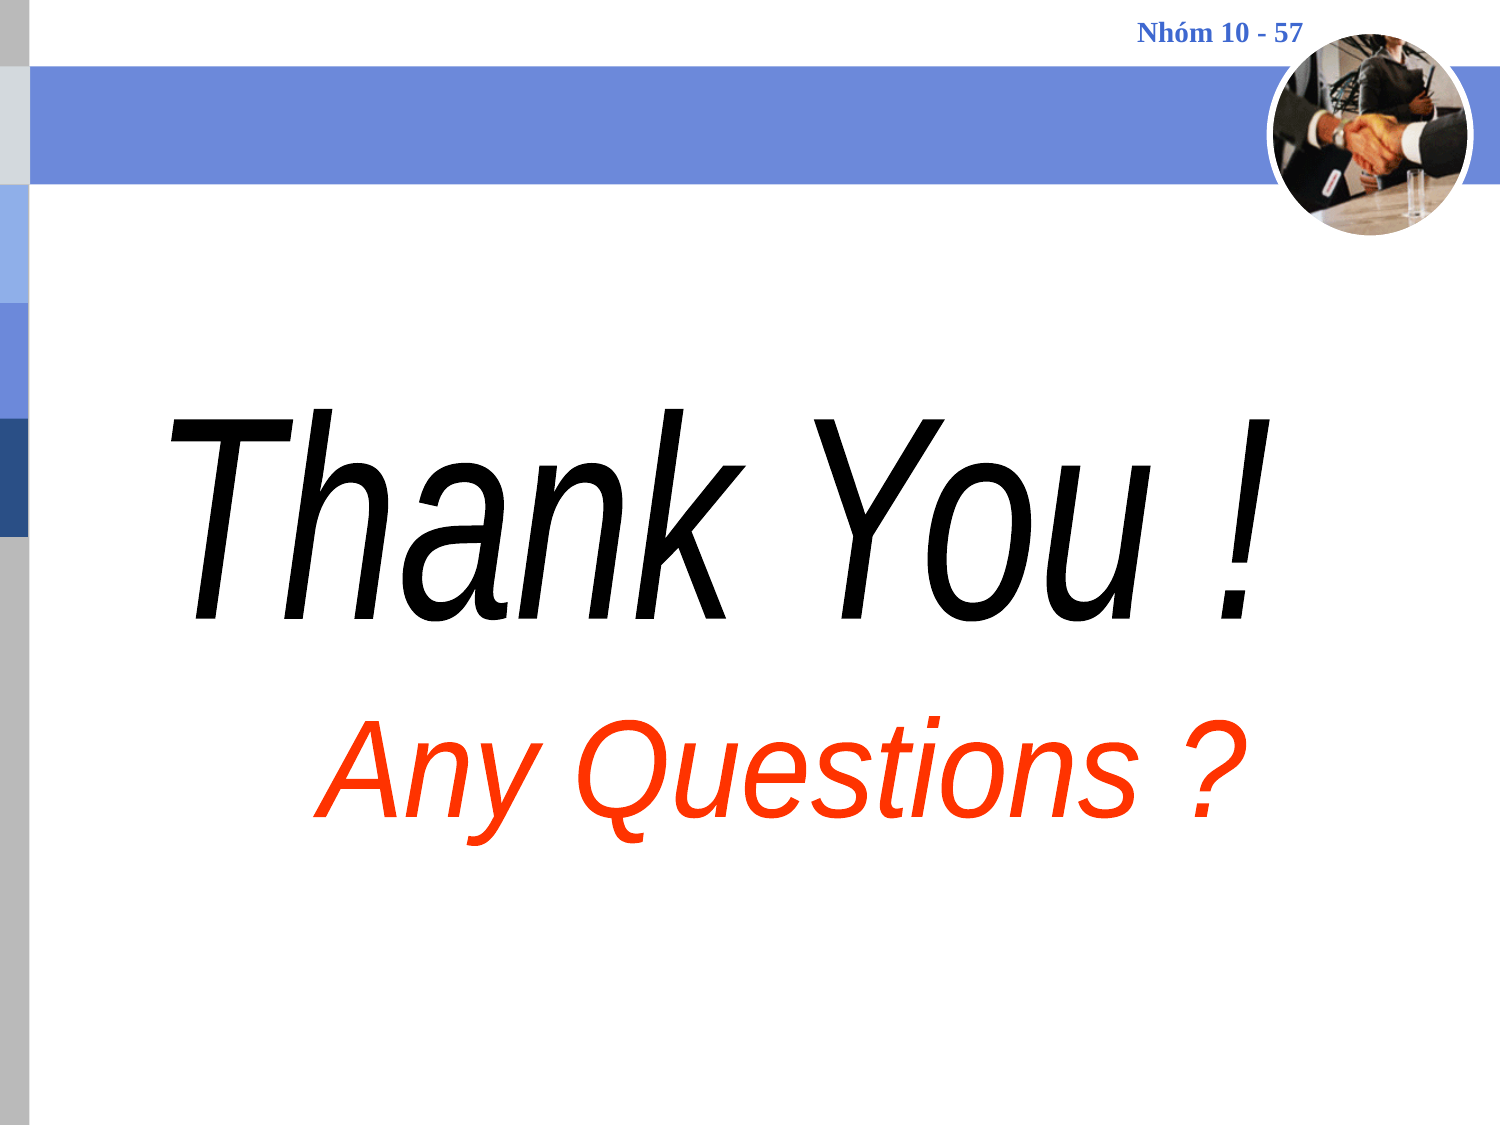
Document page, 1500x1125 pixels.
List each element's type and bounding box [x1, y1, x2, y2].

picture [1273, 35, 1467, 235]
